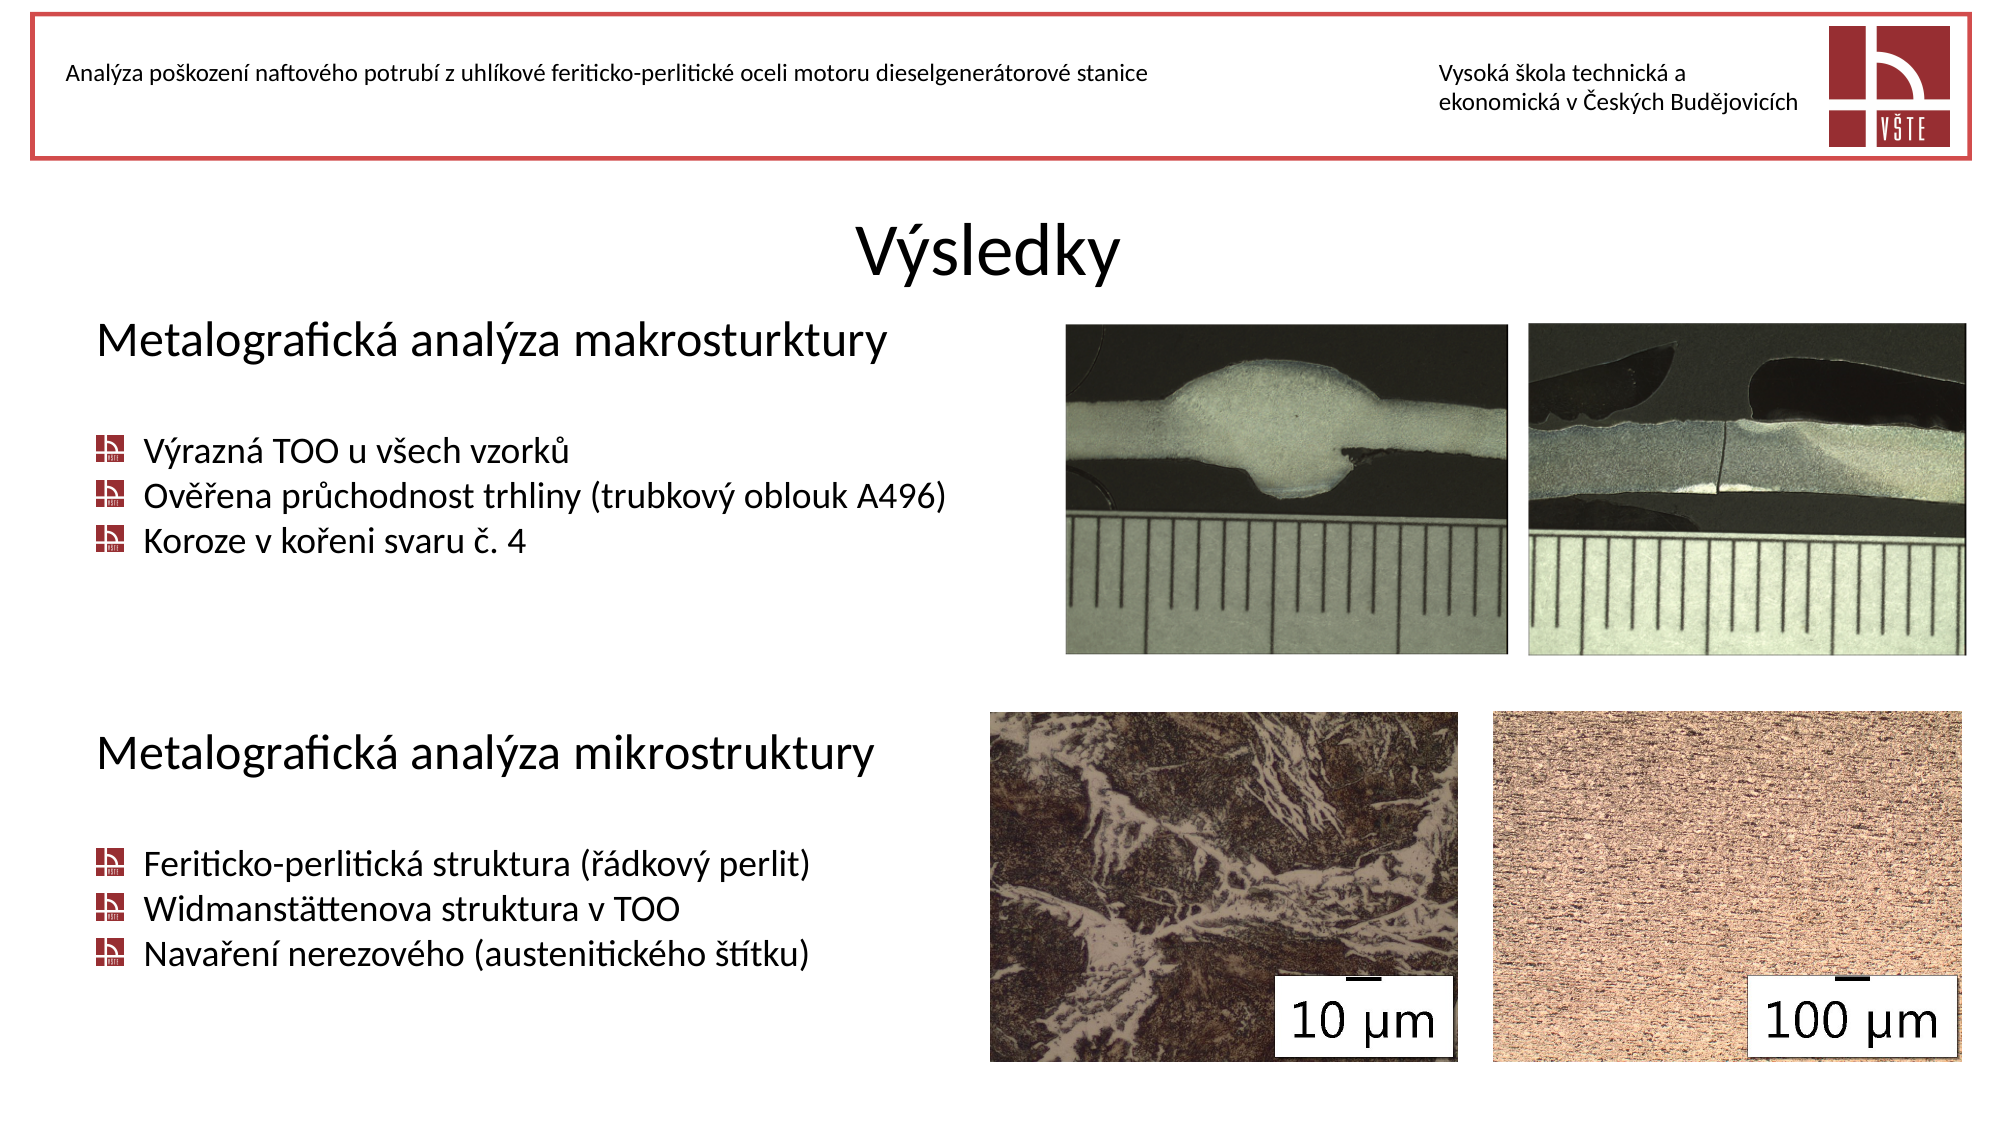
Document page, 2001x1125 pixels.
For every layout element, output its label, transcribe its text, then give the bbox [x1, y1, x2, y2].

picture [96, 893, 124, 921]
picture [1493, 711, 1962, 1062]
picture [96, 938, 124, 966]
picture [1047, 321, 1987, 672]
text_box Metalografická analýza makrosturktury Výrazná TOO u všech vzorků Ověřena průchodnost trhliny (trubkový oblouk A496) Koroze v kořeni svaru č. 4 [82, 298, 967, 569]
text_box [31, 13, 1971, 159]
picture [990, 712, 1458, 1062]
picture [96, 480, 124, 507]
picture [96, 435, 124, 462]
text_box Výsledky [840, 192, 1159, 298]
picture [1829, 26, 1950, 147]
picture [96, 848, 124, 876]
text_box Metalografická analýza mikrostruktury Feriticko-perlitická struktura (řádkový perlit) Widmanstättenova struktura v TOO Navaření nerezového (austenitického štítku) [82, 712, 907, 982]
picture [96, 525, 124, 552]
